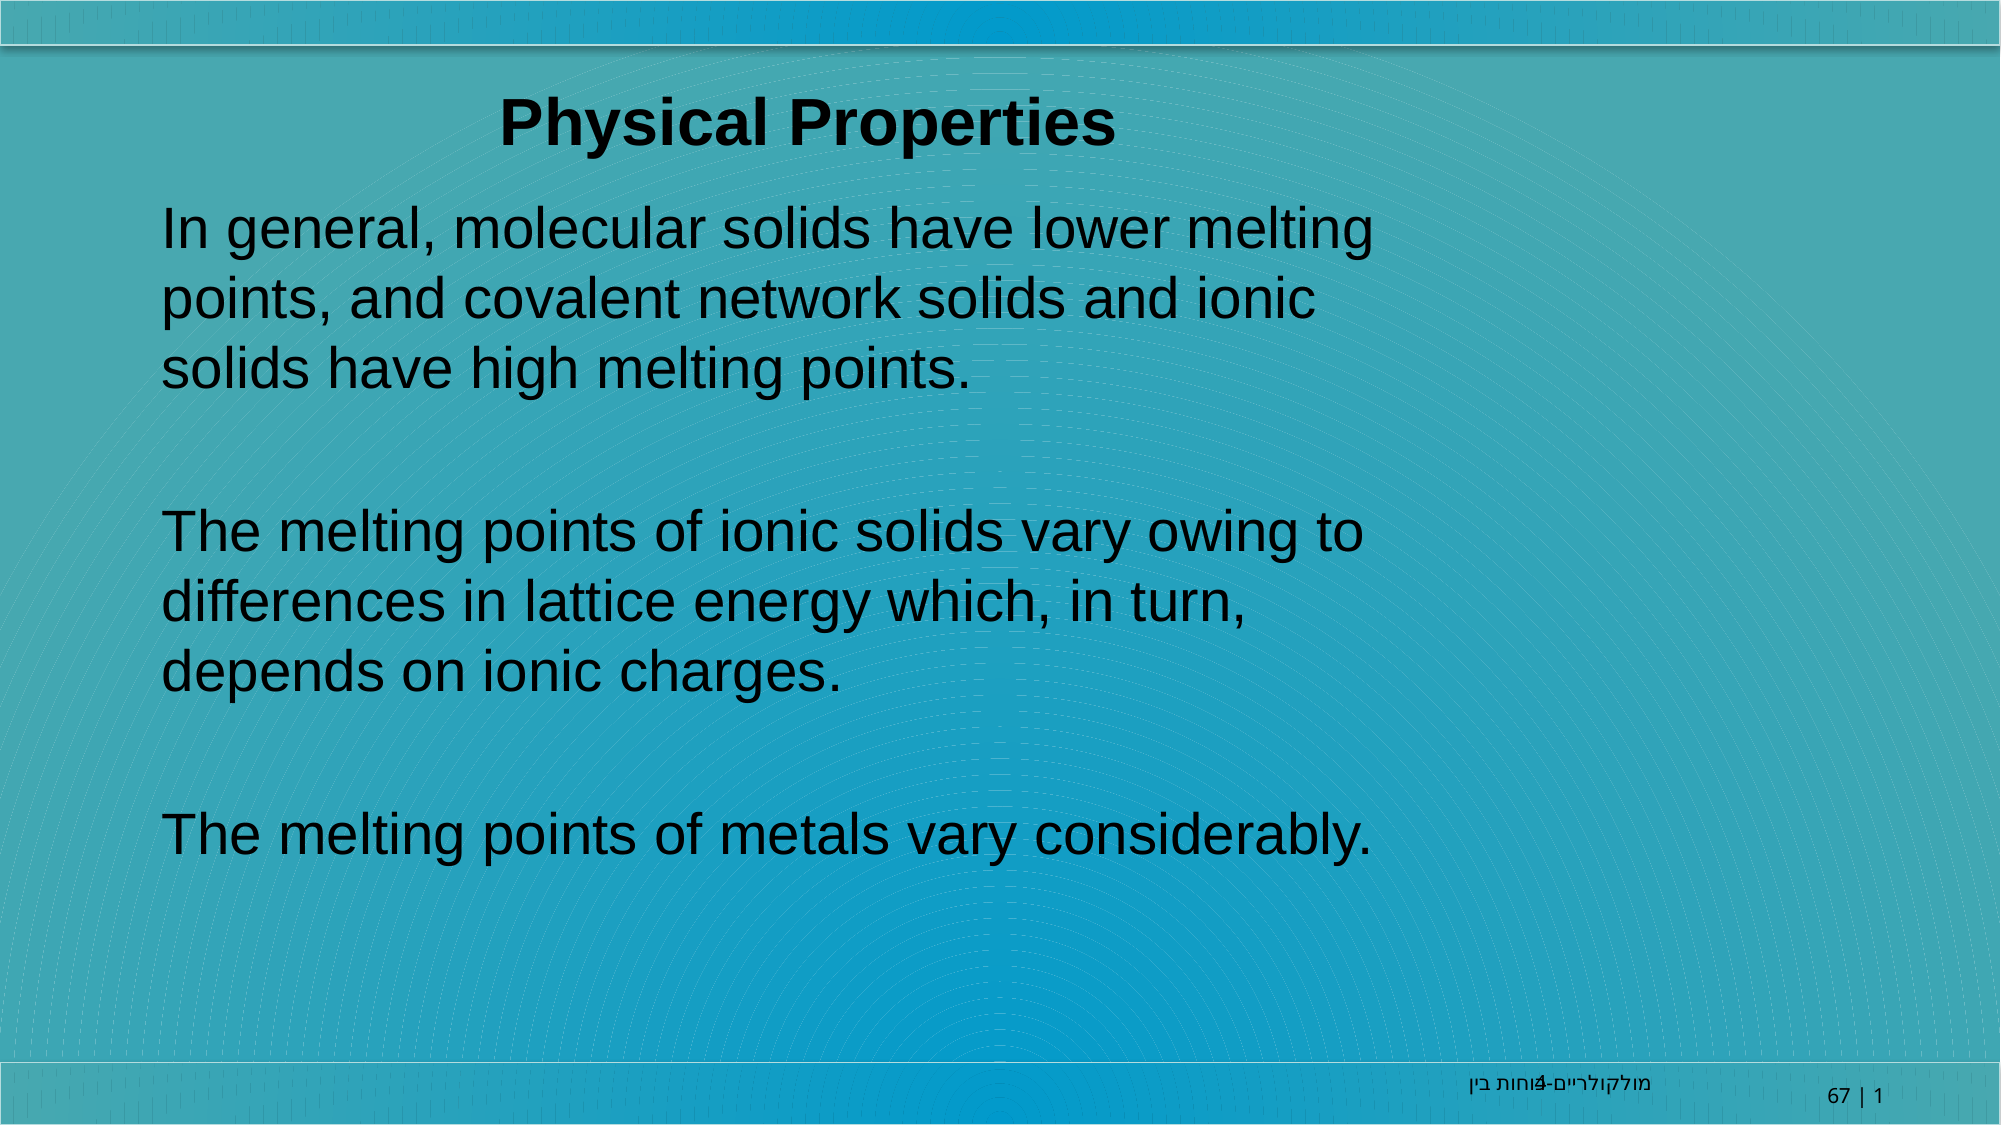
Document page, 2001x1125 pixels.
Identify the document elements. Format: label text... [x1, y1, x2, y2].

footer 4-כוחות בין מולקולריים [0, 1062, 1750, 1100]
text_box Physical Properties [467, 71, 1133, 167]
text_box In general, molecular solids have lower melting points, and covalent network solids and ionic solids have high melting points. The melting points of ionic solids vary owing to differences in lattice energy which, in turn, depends on ionic charges. The melting points of metals vary considerably. [146, 182, 1497, 1008]
slide_number 67 [1433, 1074, 1900, 1116]
